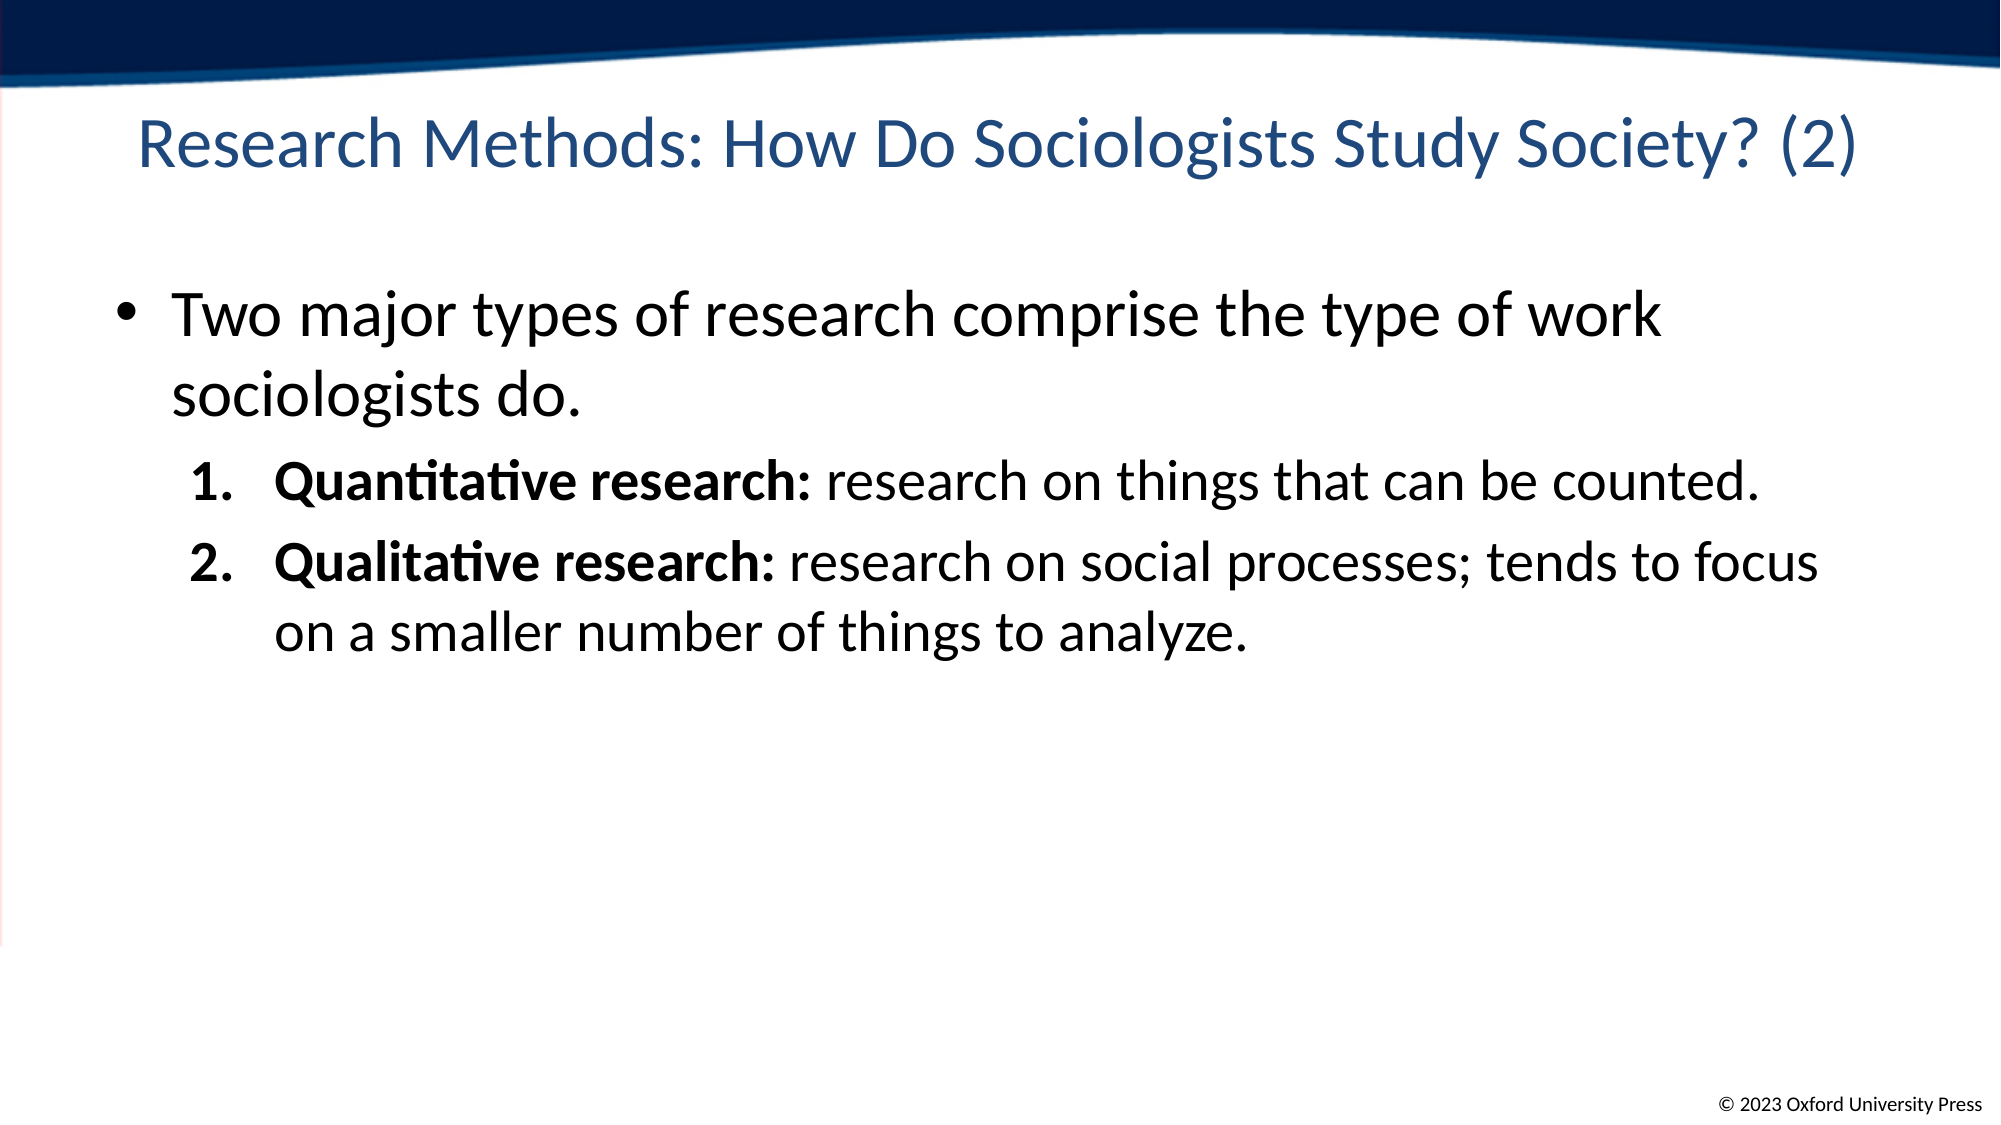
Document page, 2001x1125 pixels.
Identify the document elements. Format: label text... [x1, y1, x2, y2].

picture [0, 0, 2000, 1125]
list Two major types of research comprise the type of work sociologists do. Quantitative research: research on things that can be counted. Qualitative research: research on social processes; tends to focus on a smaller number of things to analyze. [99, 262, 1900, 1005]
title Research Methods: How Do Sociologists Study Society? (2) [99, 45, 1900, 233]
